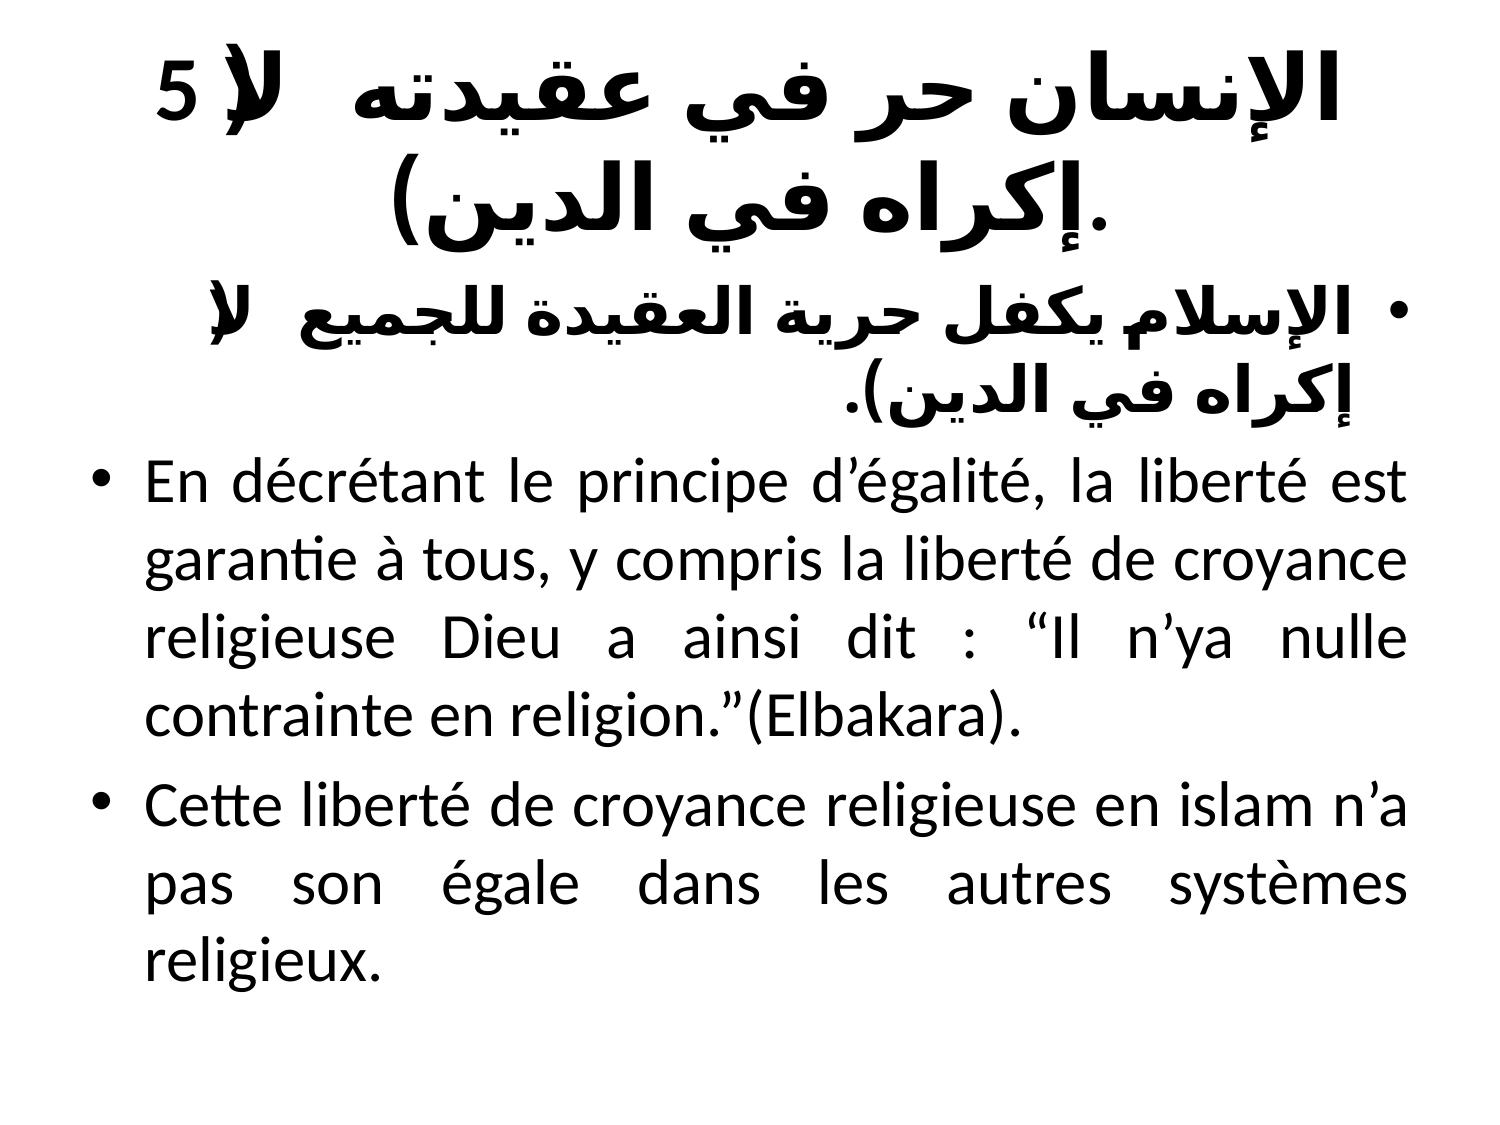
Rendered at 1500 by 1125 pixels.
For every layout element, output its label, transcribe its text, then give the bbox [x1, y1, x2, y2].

list الإسلام يكفل حرية العقيدة للجميع (لا إكراه في الدين). En décrétant le principe d’égalité, la liberté est garantie à tous, y compris la liberté de croyance religieuse Dieu a ainsi dit : “Il n’ya nulle contrainte en religion.”(Elbakara). Cette liberté de croyance religieuse en islam n’a pas son égale dans les autres systèmes religieux. [75, 262, 1425, 1005]
title 5 الإنسان حر في عقيدته (لا إكراه في الدين). [75, 45, 1425, 233]
